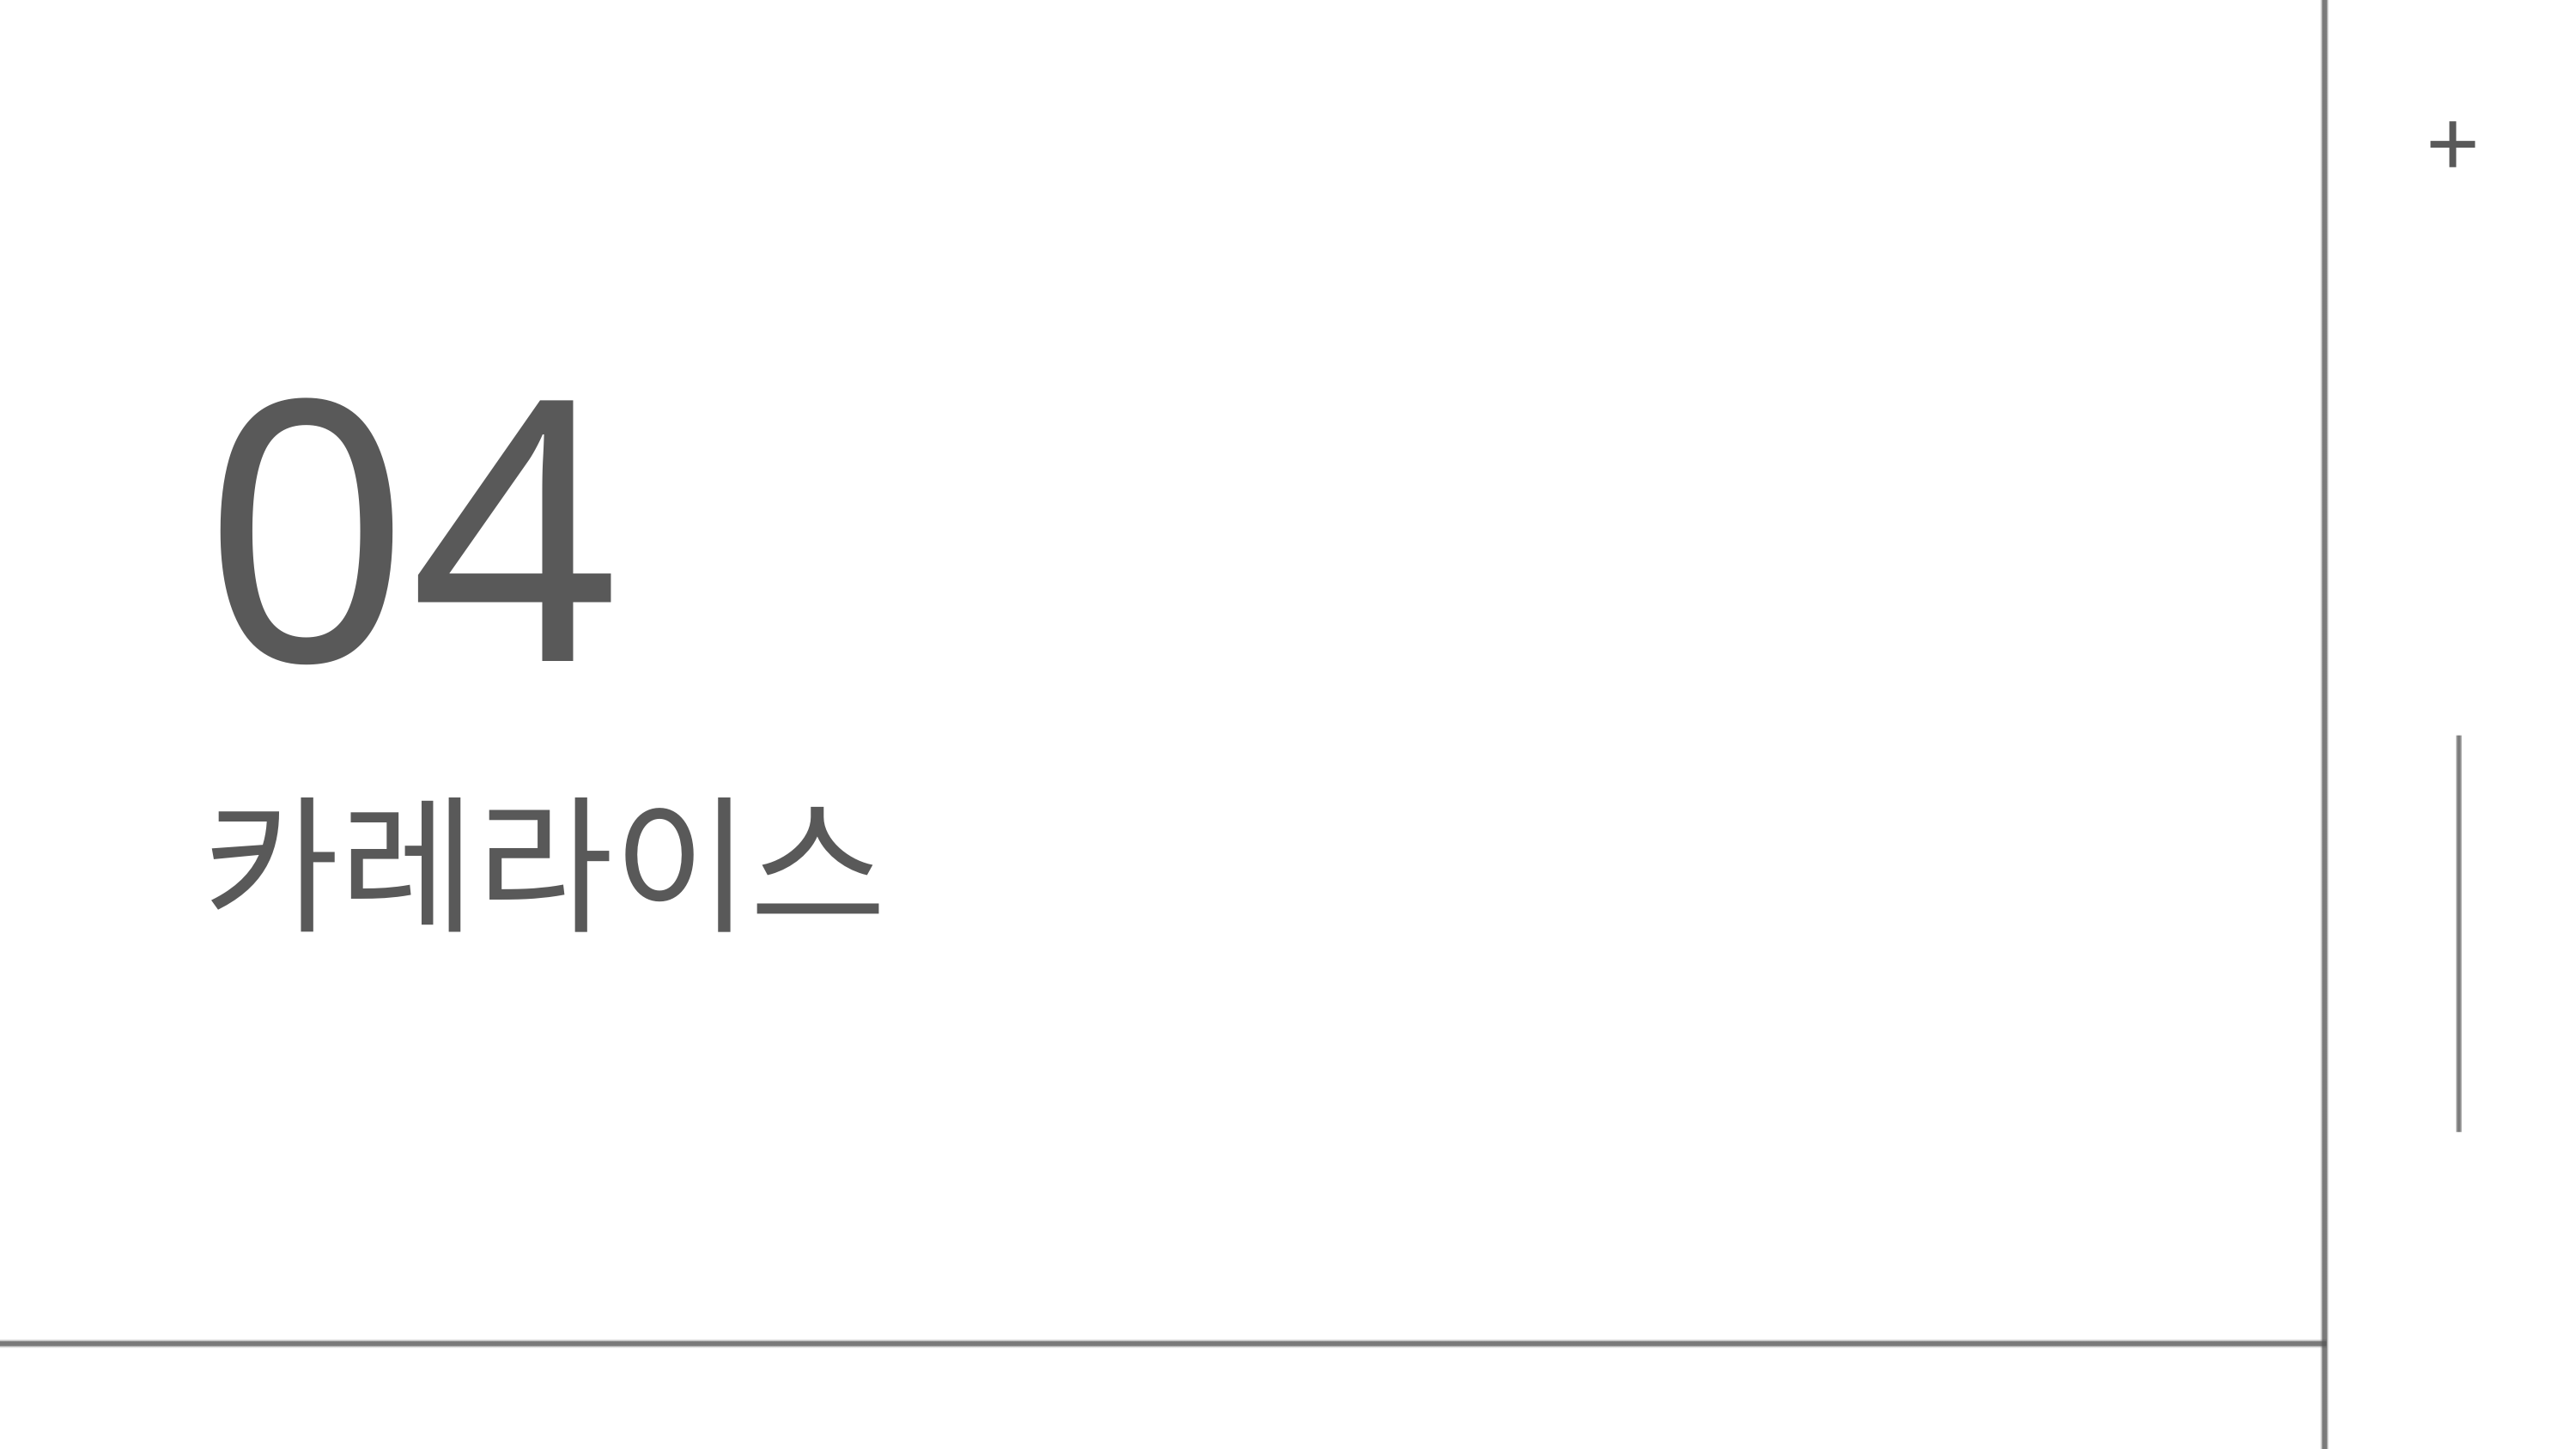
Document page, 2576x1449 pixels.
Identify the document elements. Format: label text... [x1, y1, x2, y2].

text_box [0, 1331, 2327, 1356]
picture [2451, 943, 2467, 1131]
text_box + [2390, 76, 2516, 203]
picture [2451, 736, 2467, 739]
picture [2451, 764, 2467, 925]
picture [2313, 764, 2336, 925]
picture [2313, 0, 2336, 739]
picture [2313, 943, 2336, 1449]
text_box 04 [190, 291, 839, 740]
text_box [1533, 739, 2576, 764]
text_box 카레라이스 [190, 765, 2147, 957]
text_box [2260, 925, 2576, 943]
